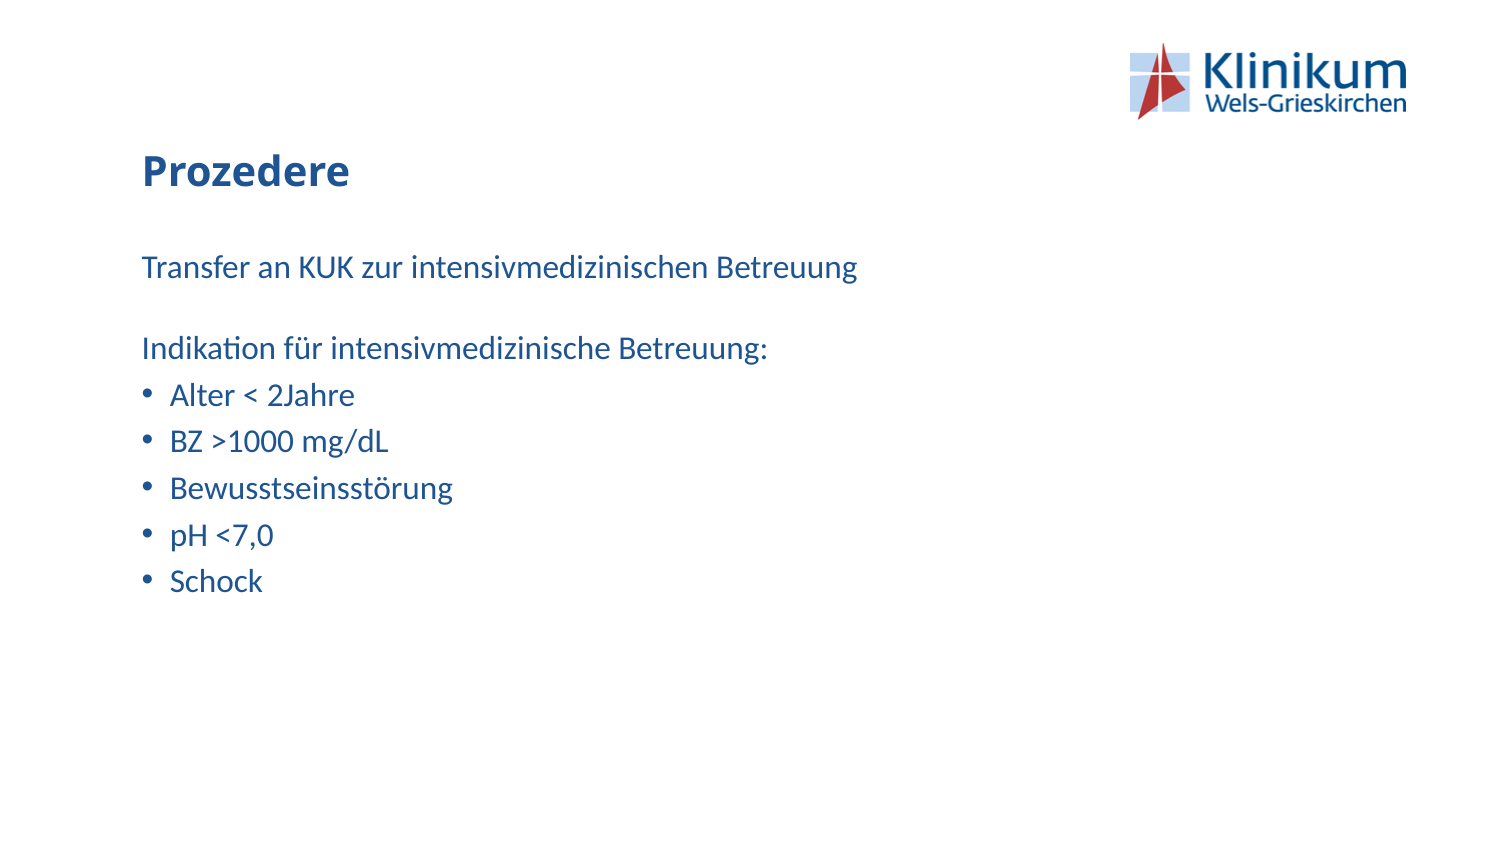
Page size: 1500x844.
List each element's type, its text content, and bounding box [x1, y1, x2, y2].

list Transfer an KUK zur intensivmedizinischen Betreuung Indikation für intensivmedizinische Betreuung: Alter < 2Jahre BZ >1000 mg/dL Bewusstseinsstörung pH <7,0 Schock [141, 244, 1359, 777]
picture [1130, 43, 1406, 120]
title Prozedere [141, 156, 1359, 197]
